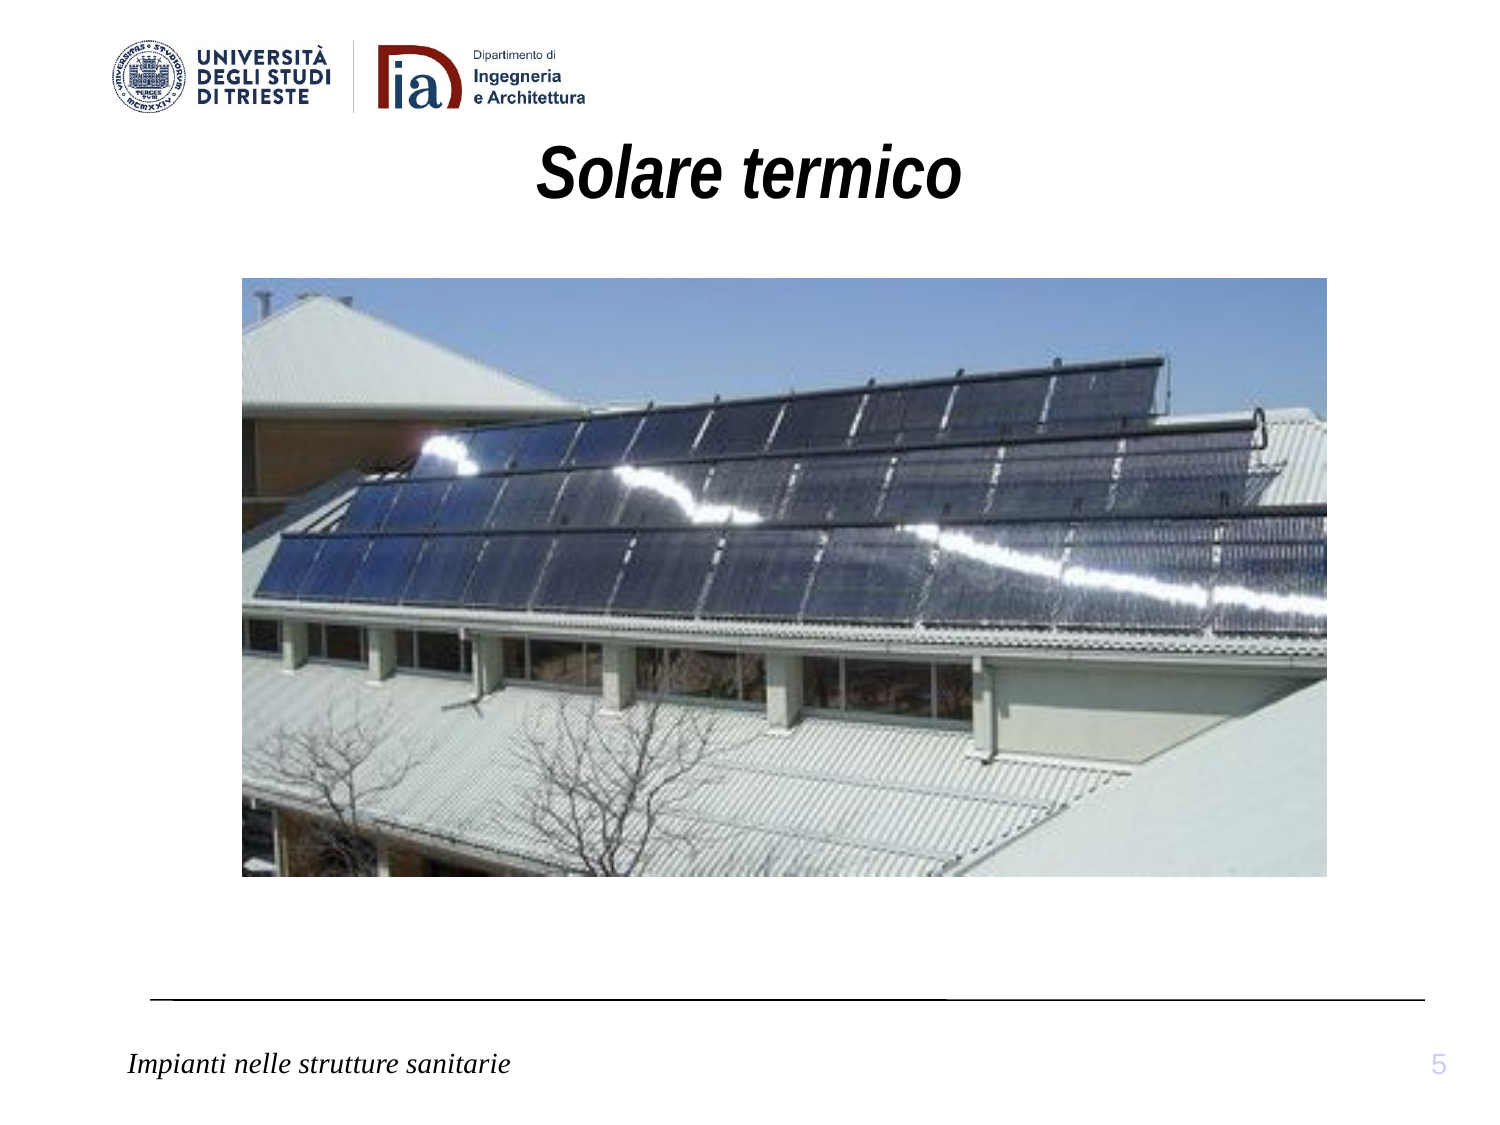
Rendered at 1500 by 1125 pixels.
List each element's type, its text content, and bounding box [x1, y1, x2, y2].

picture [112, 40, 585, 113]
title Solare termico [112, 125, 1388, 213]
slide_number 5 [1149, 1024, 1463, 1101]
picture [241, 278, 1327, 877]
